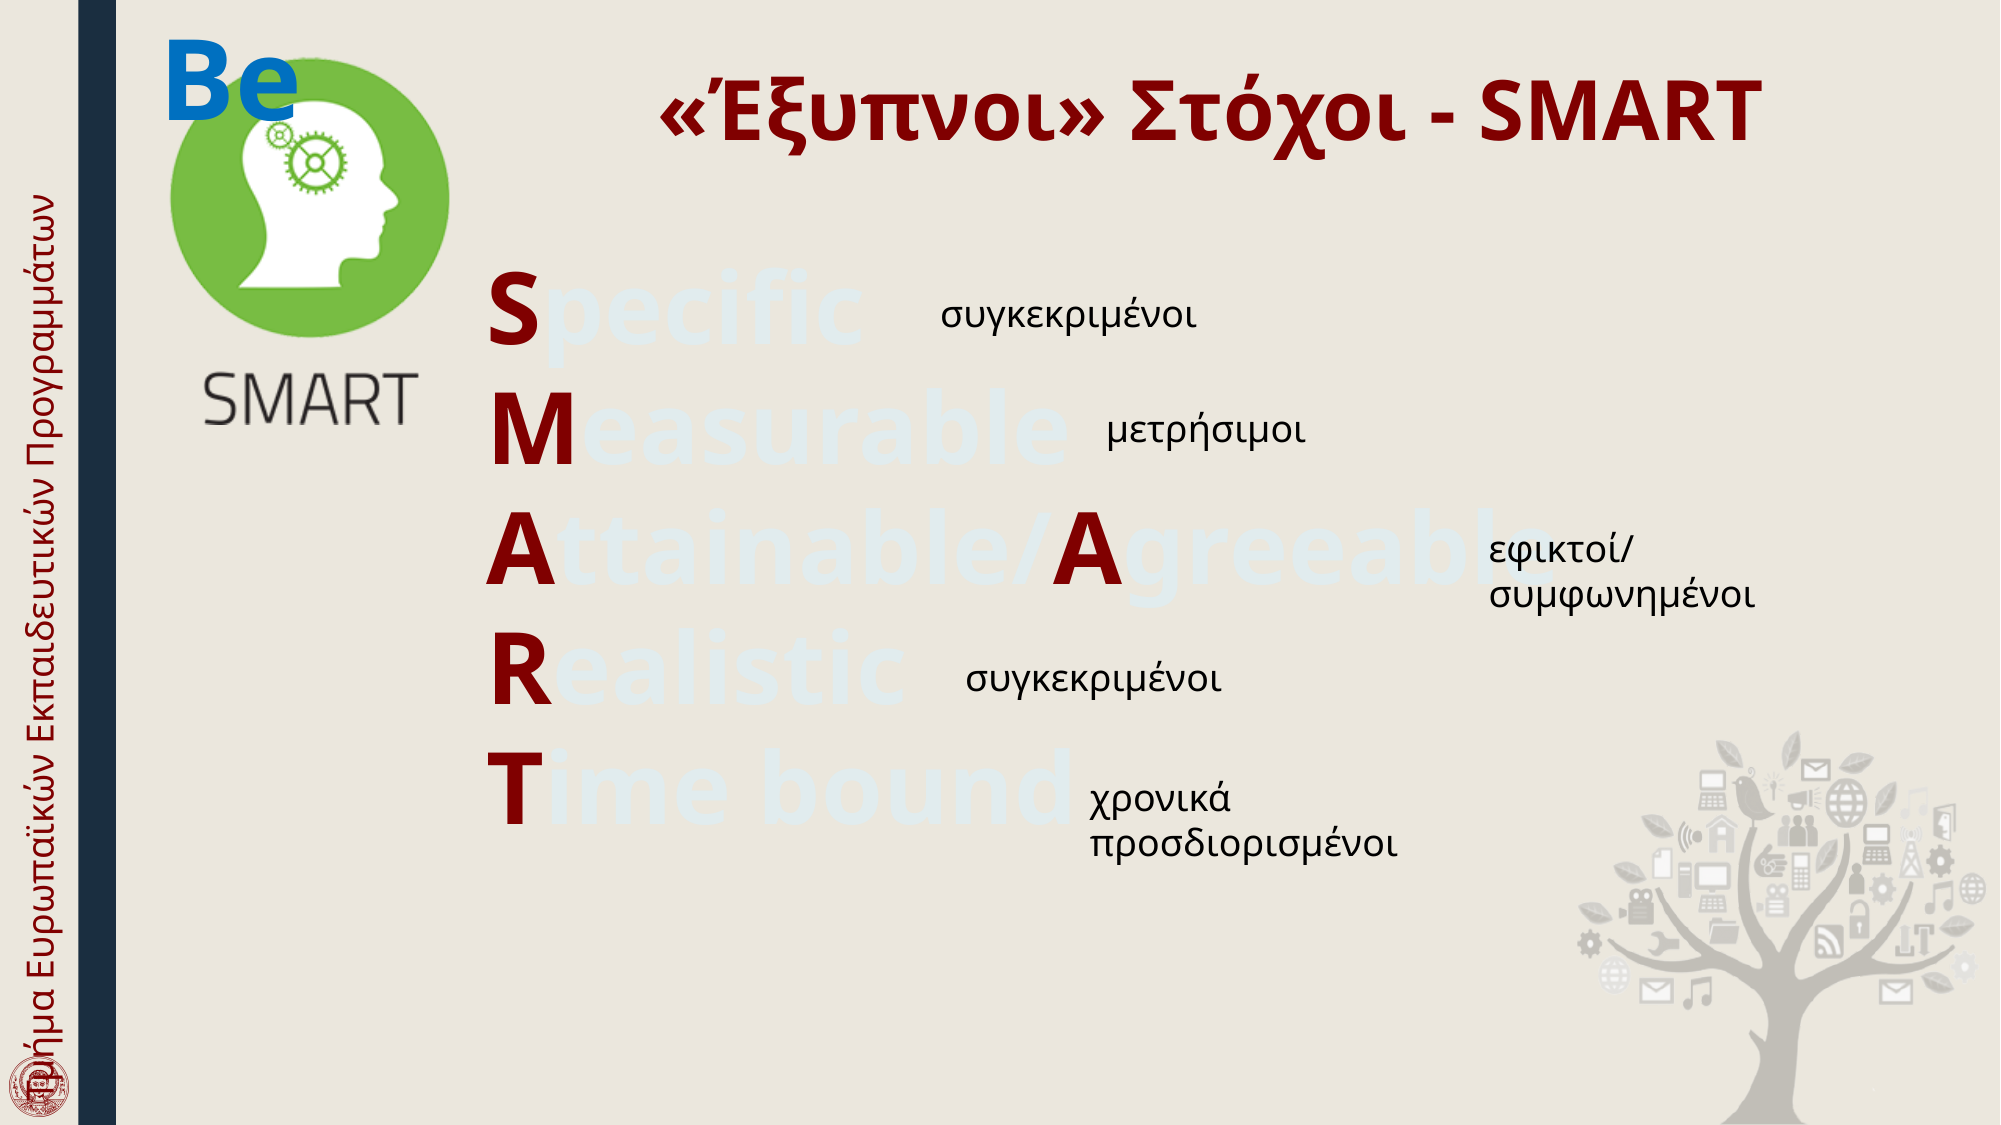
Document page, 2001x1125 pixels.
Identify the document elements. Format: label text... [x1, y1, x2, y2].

picture [1577, 729, 1987, 1125]
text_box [152, 0, 461, 425]
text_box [556, 236, 1873, 858]
text_box «Έξυπνοι» Στόχοι - SMART [628, 49, 1793, 165]
text_box Τμήμα Ευρωπαϊκών Εκπαιδευτικών Προγραμμάτων [8, 178, 69, 1056]
picture [8, 1056, 69, 1117]
